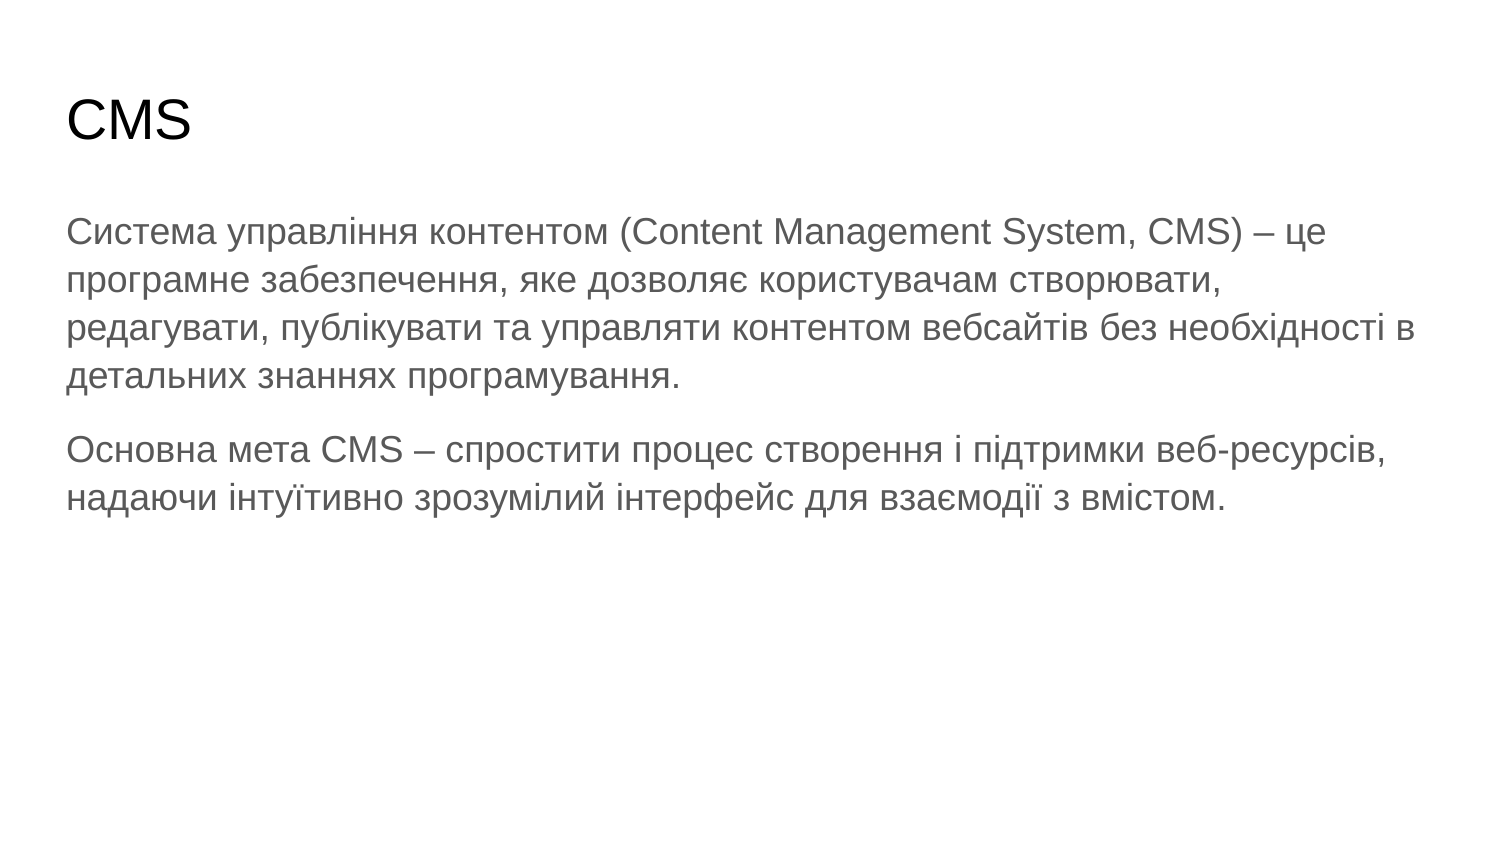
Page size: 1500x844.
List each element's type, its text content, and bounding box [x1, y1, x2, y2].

title CMS [51, 72, 1449, 167]
list Система управління контентом (Content Management System, CMS) – це програмне забезпечення, яке дозволяє користувачам створювати, редагувати, публікувати та управляти контентом вебсайтів без необхідності в детальних знаннях програмування. Основна мета CMS – спростити процес створення і підтримки веб-ресурсів, надаючи інтуїтивно зрозумілий інтерфейс для взаємодії з вмістом. [51, 189, 1449, 750]
